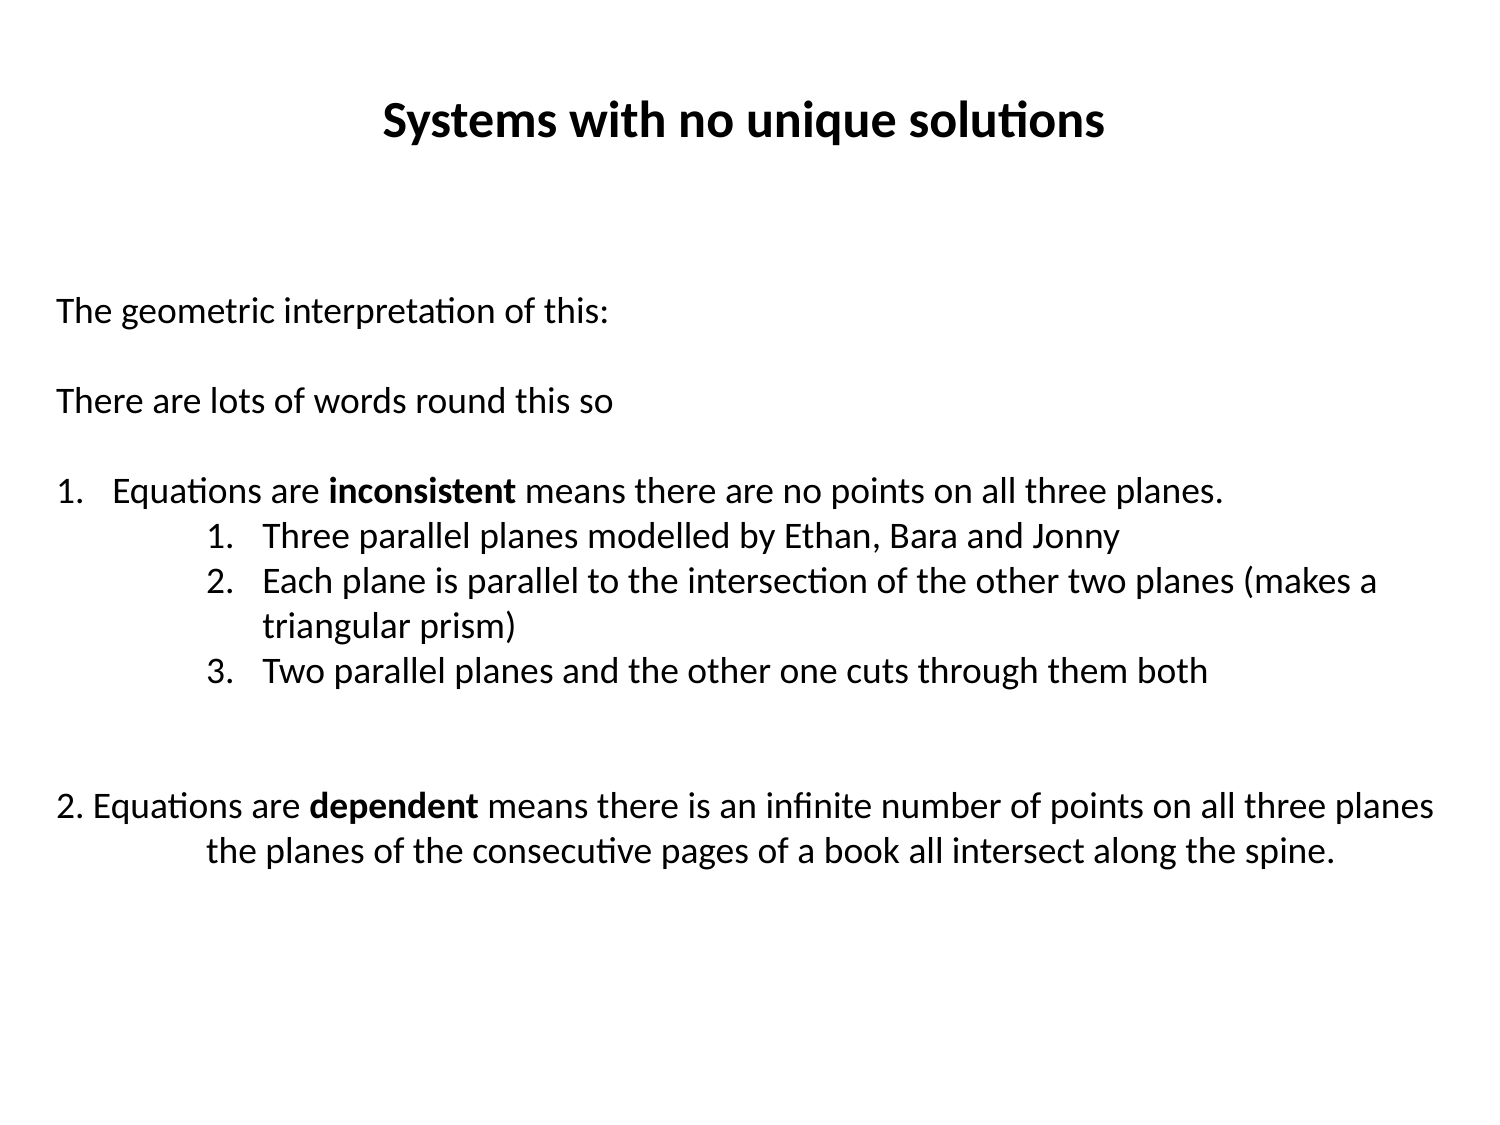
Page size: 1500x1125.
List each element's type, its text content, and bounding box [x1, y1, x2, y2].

text_box Systems with no unique solutions [41, 78, 1447, 156]
text_box The geometric interpretation of this: There are lots of words round this so Equations are inconsistent means there are no points on all three planes. Three parallel planes modelled by Ethan, Bara and Jonny Each plane is parallel to the intersection of the other two planes (makes a triangular prism) Two parallel planes and the other one cuts through them both 2. Equations are dependent means there is an infinite number of points on all three planes the planes of the consecutive pages of a book all intersect along the spine. [41, 278, 1471, 924]
